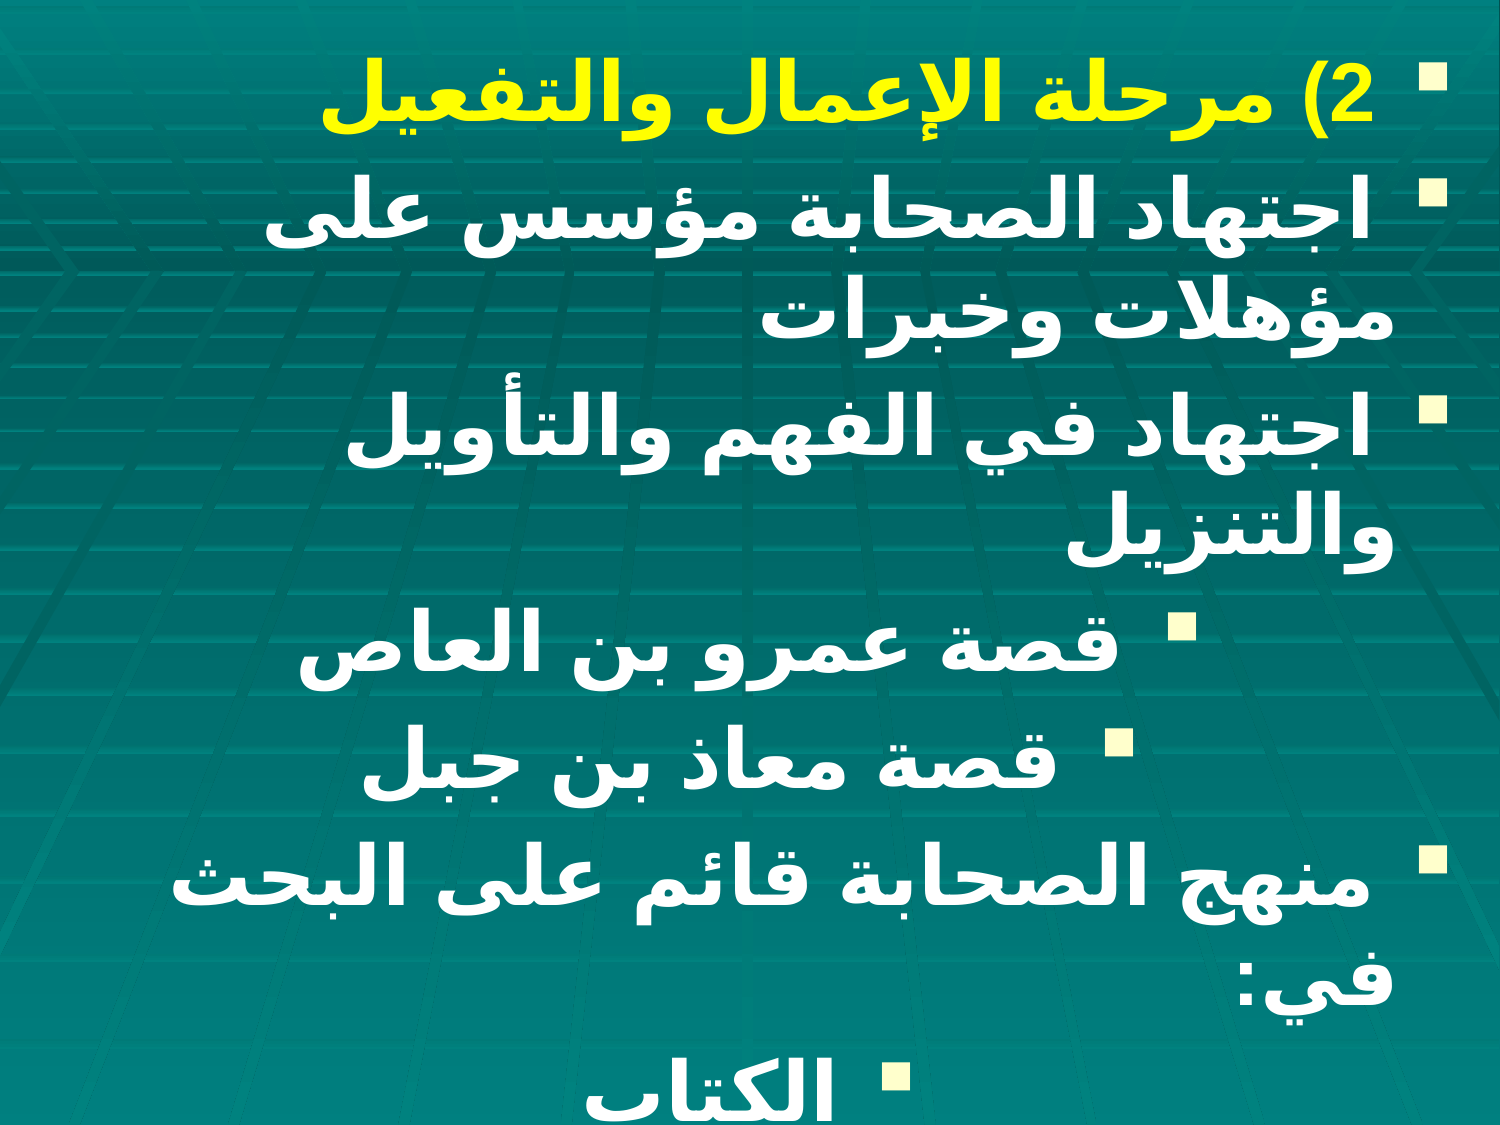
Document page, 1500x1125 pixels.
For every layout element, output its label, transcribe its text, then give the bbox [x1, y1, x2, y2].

list 2) مرحلة الإعمال والتفعيل اجتهاد الصحابة مؤسس على مؤهلات وخبرات اجتهاد في الفهم والتأويل والتنزيل قصة عمرو بن العاص قصة معاذ بن جبل منهج الصحابة قائم على البحث في: الكتاب السنة الإجماع/الاجتهاد [29, 30, 1471, 1095]
